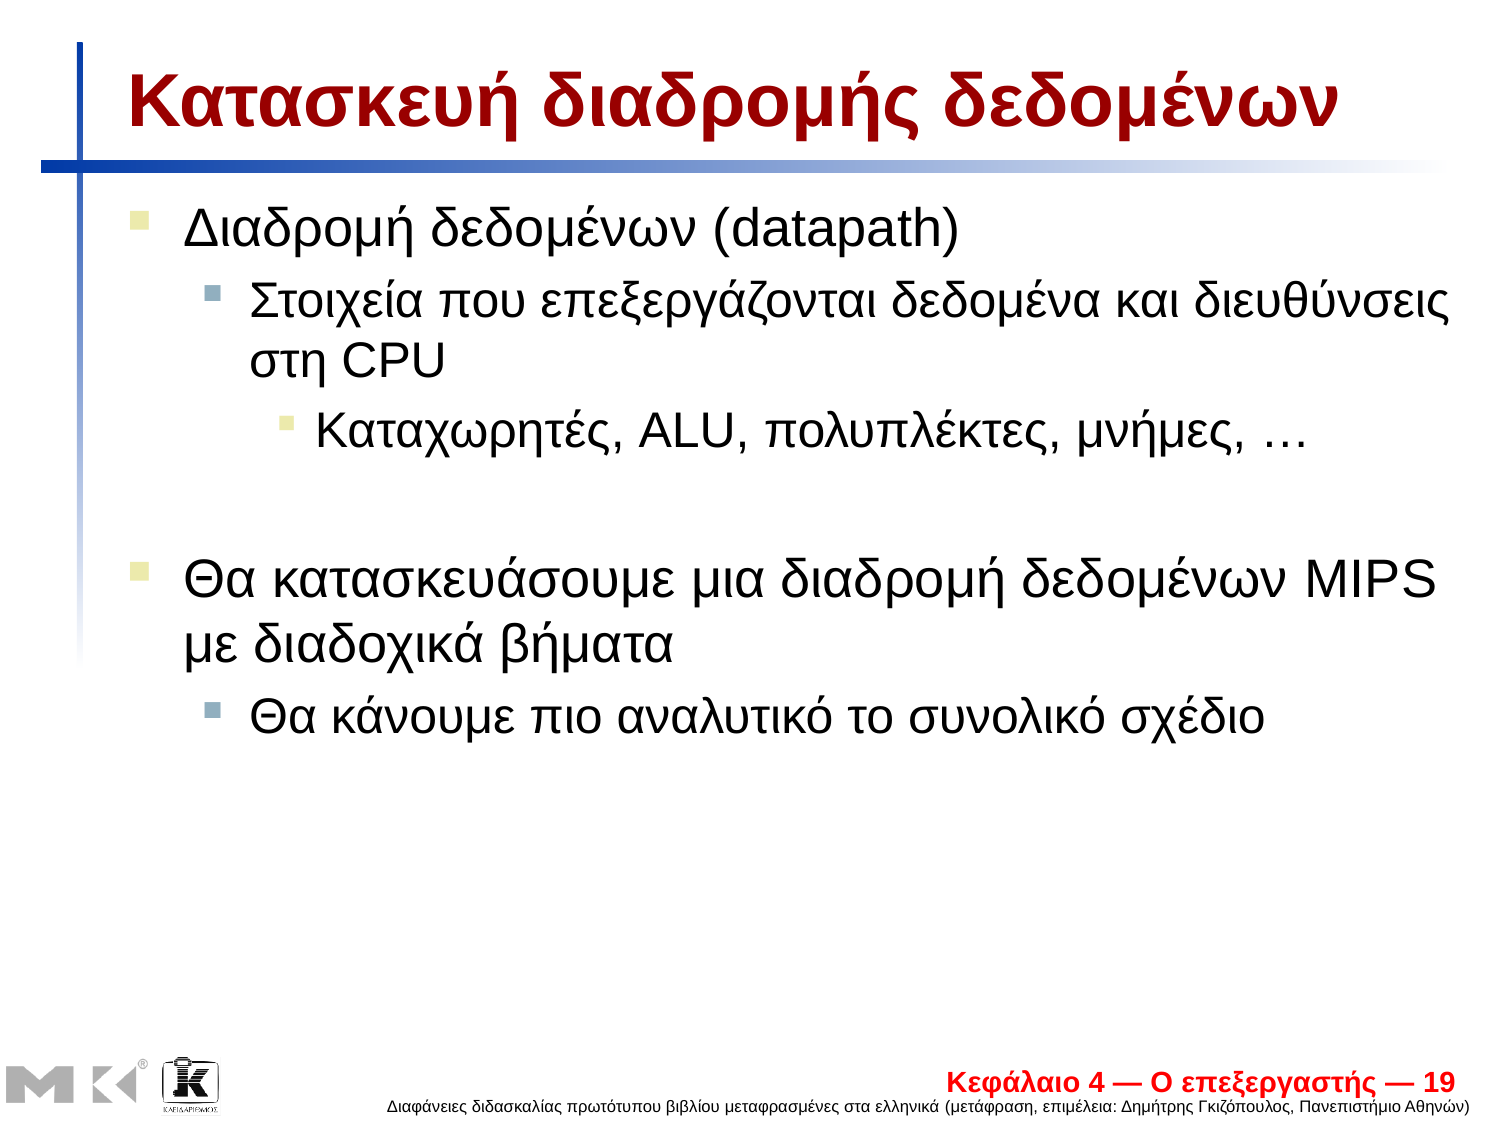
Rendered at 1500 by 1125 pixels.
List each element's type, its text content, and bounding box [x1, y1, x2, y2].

title Κατασκευή διαδρομής δεδομένων [112, 43, 1468, 149]
footer Κεφάλαιο 4 — Ο επεξεργαστής — 19 [277, 1046, 1471, 1106]
list Διαδρομή δεδομένων (datapath) Στοιχεία που επεξεργάζονται δεδομένα και διευθύνσεις στη CPU Καταχωρητές, ALU, πολυπλέκτες, μνήμες, … Θα κατασκευάσουμε μια διαδρομή δεδομένων MIPS με διαδοχικά βήματα Θα κάνουμε πιο αναλυτικό το συνολικό σχέδιο [112, 184, 1469, 1024]
picture [5, 1058, 148, 1103]
